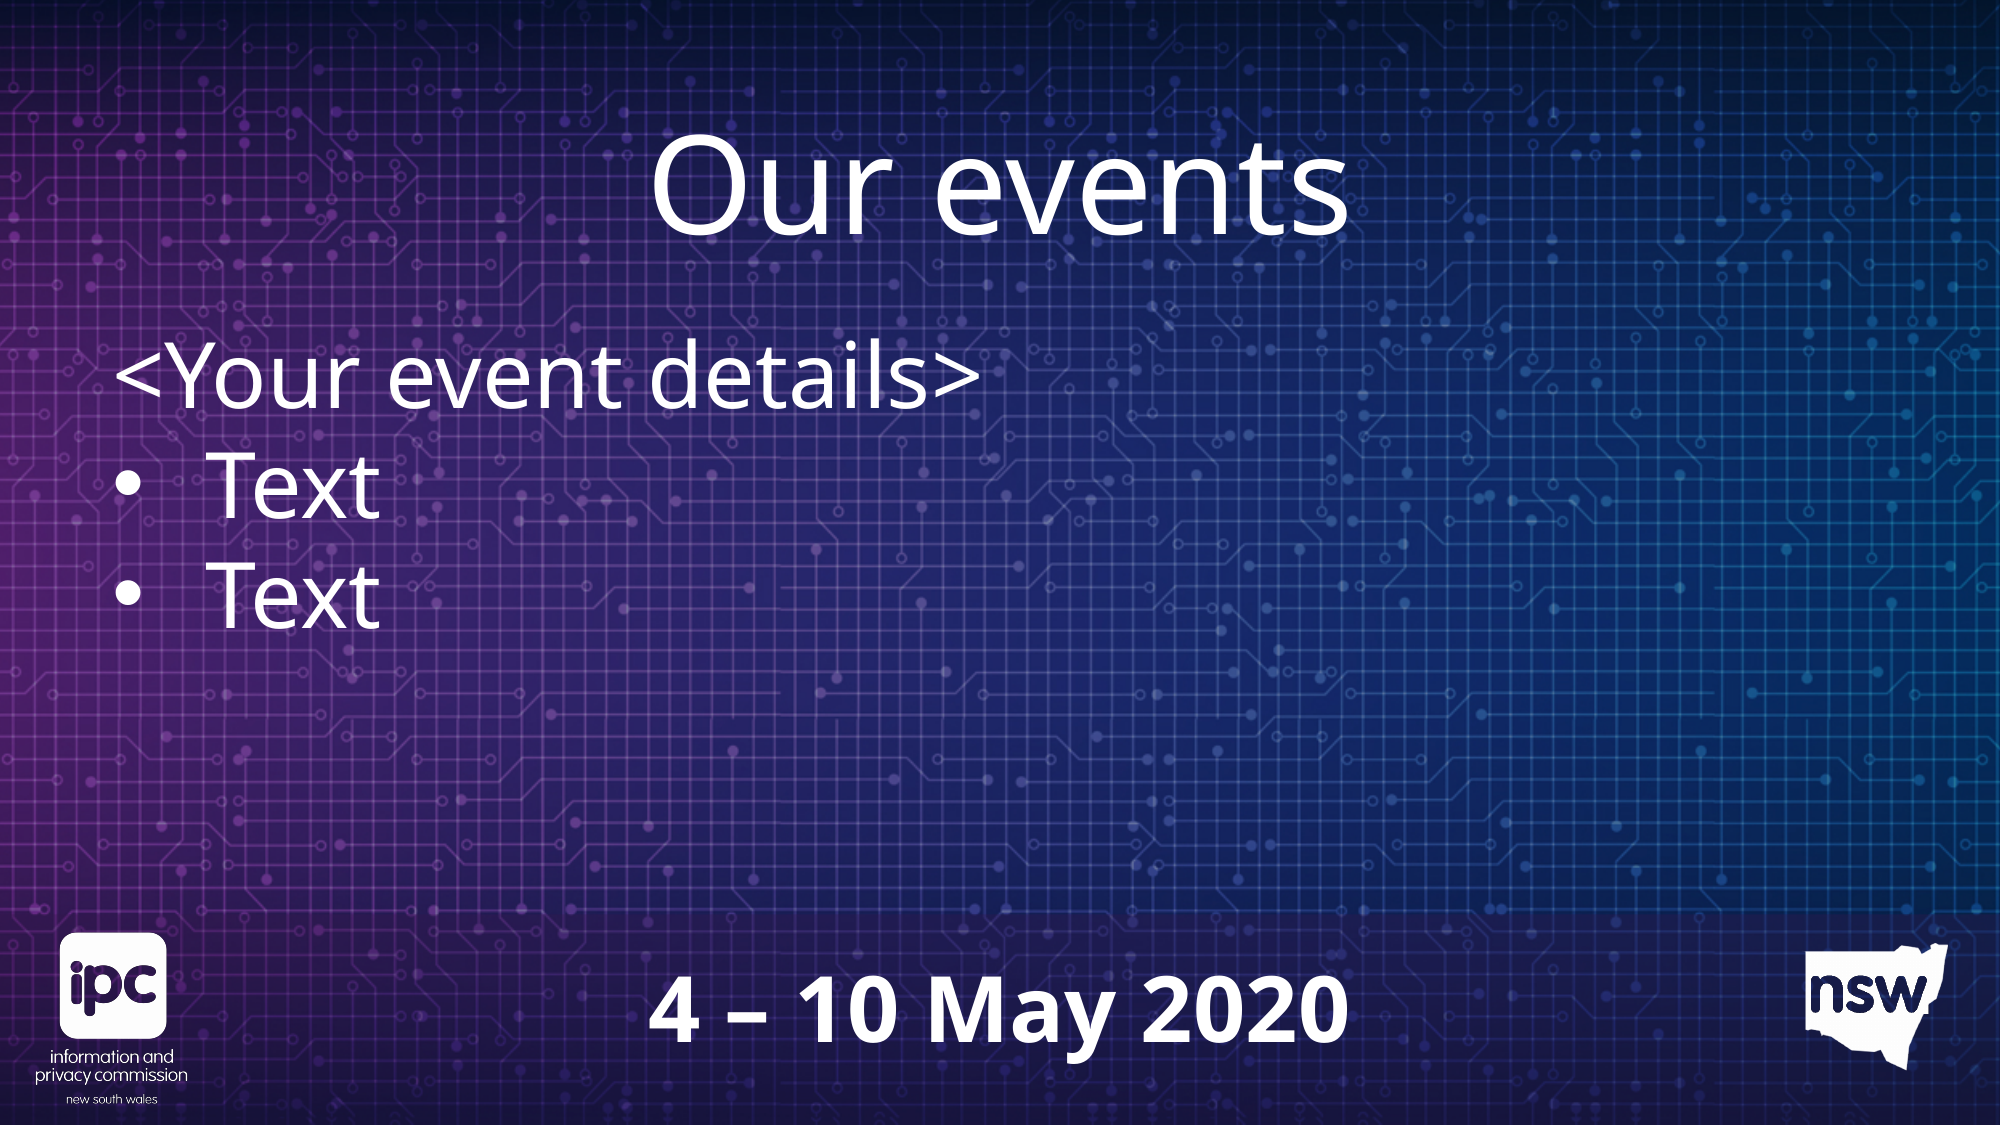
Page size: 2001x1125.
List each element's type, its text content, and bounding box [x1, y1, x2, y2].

picture [0, 0, 2000, 913]
picture [32, 930, 191, 1109]
text_box 4 – 10 May 2020 [537, 943, 1463, 1069]
text_box Our events [77, 90, 1923, 270]
text_box [0, 913, 2000, 1125]
picture [1782, 914, 1968, 1100]
text_box <Your event details> Text Text [97, 309, 1943, 654]
